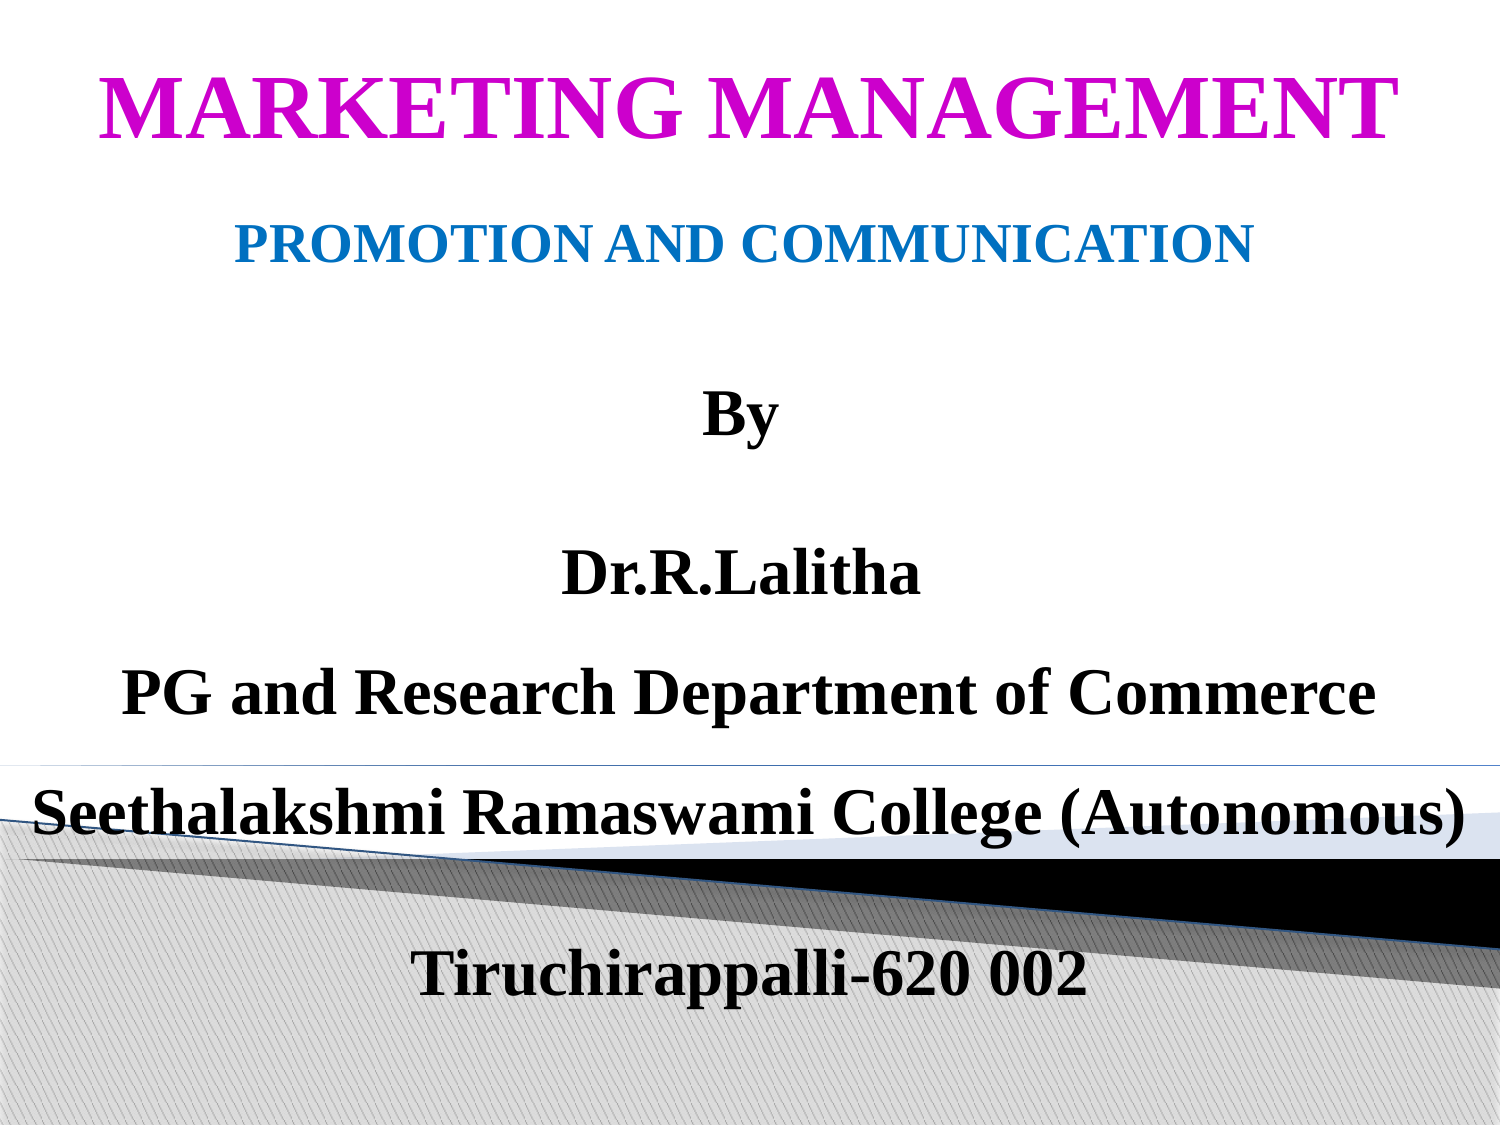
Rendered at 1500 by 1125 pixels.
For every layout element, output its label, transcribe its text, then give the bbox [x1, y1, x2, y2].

title MARKETING MANAGEMENT [0, 0, 1500, 164]
subtitle PROMOTION AND COMMUNICATION [112, 199, 1388, 281]
text_box By Dr.R.Lalitha PG and Research Department of Commerce Seethalakshmi Ramaswami College (Autonomous) Tiruchirappalli-620 002 [0, 281, 1500, 1016]
